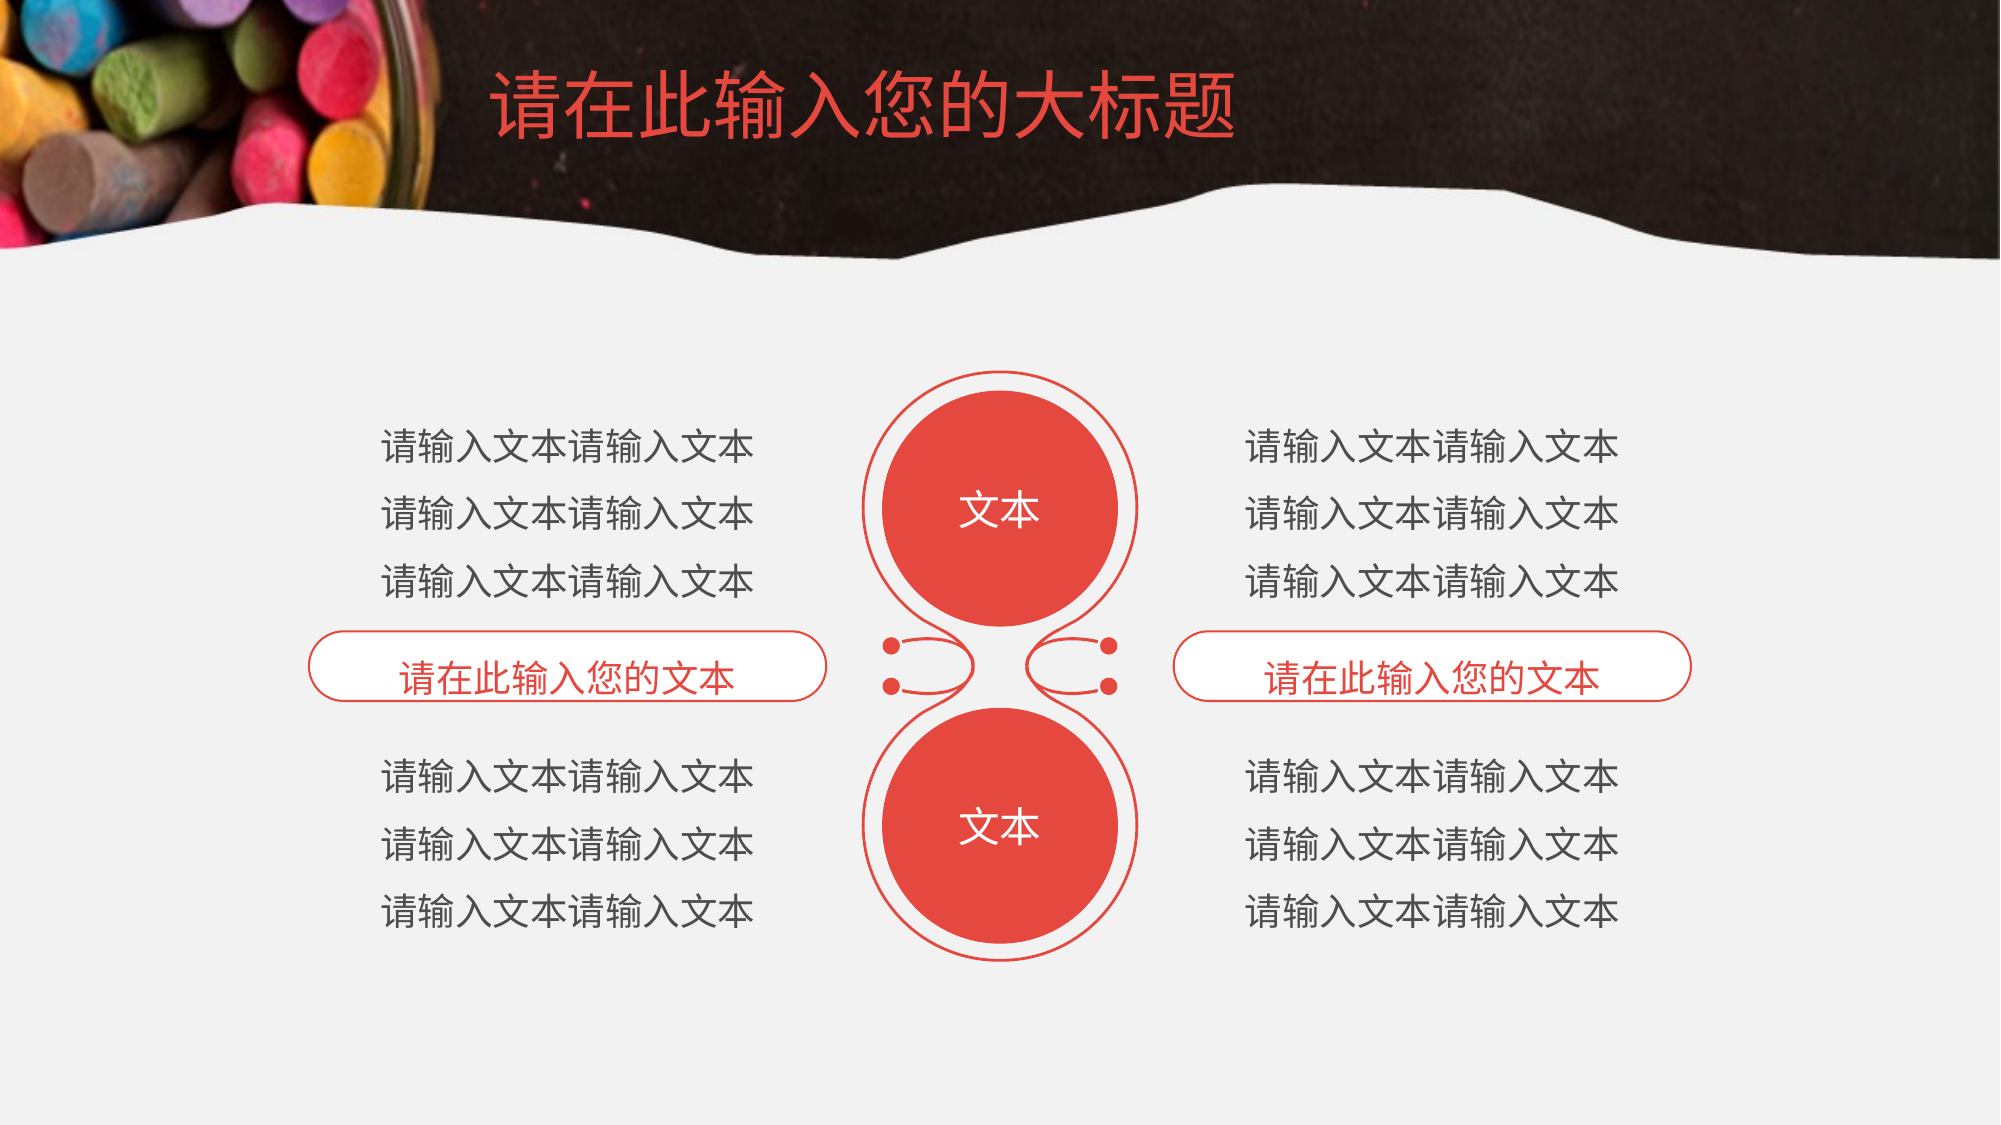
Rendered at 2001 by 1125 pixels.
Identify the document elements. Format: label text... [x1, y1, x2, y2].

title 请在此输入您的大标题 [472, 39, 1821, 180]
text_box 文本 [881, 389, 1120, 628]
picture [0, 0, 2000, 1125]
text_box 请输入文本请输入文本请输入文本请输入文本请输入文本请输入文本 [359, 720, 776, 944]
text_box 请输入文本请输入文本请输入文本请输入文本请输入文本请输入文本 [359, 390, 776, 613]
text_box 文本 [881, 706, 1120, 945]
text_box 请输入文本请输入文本请输入文本请输入文本请输入文本请输入文本 [1224, 390, 1641, 613]
text_box 请在此输入您的文本 [307, 630, 828, 703]
text_box 请输入文本请输入文本请输入文本请输入文本请输入文本请输入文本 [1224, 720, 1641, 944]
text_box 请在此输入您的文本 [1172, 630, 1693, 703]
text_box [860, 369, 1140, 963]
